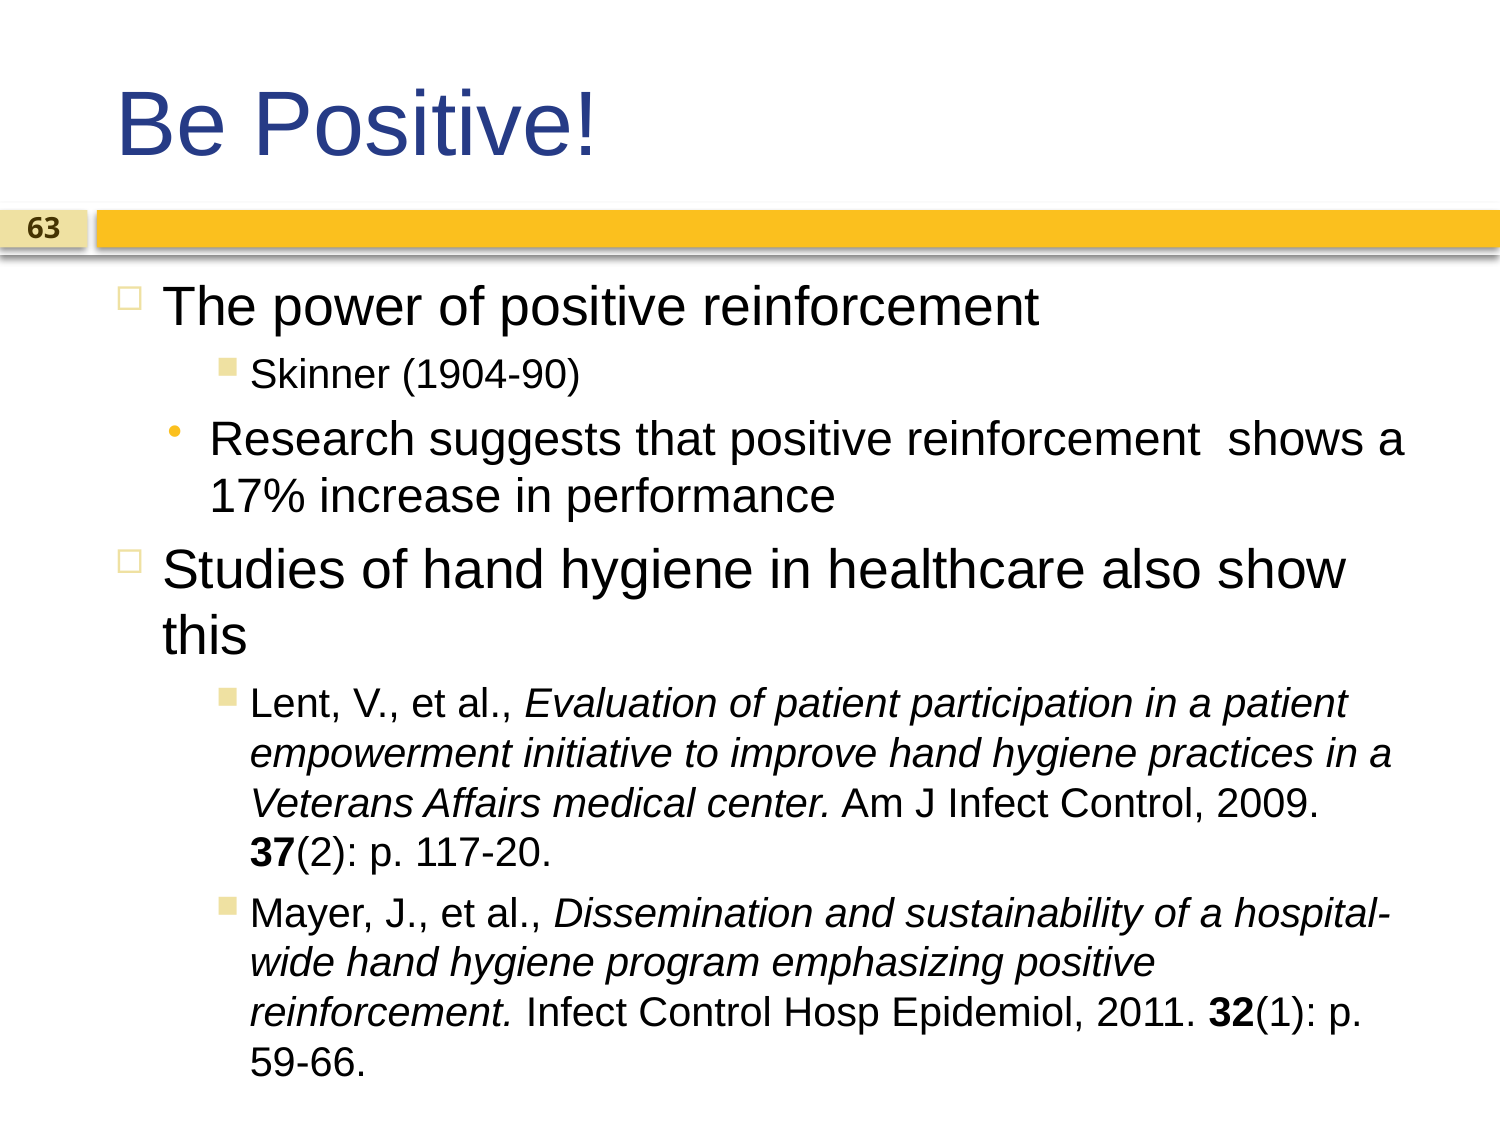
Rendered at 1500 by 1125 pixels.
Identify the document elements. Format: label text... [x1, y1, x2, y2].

title Be Positive! [100, 37, 1438, 200]
list The power of positive reinforcement Skinner (1904-90) Research suggests that positive reinforcement shows a 17% increase in performance Studies of hand hygiene in healthcare also show this Lent, V., et al., Evaluation of patient participation in a patient empowerment initiative to improve hand hygiene practices in a Veterans Affairs medical center. Am J Infect Control, 2009. 37(2): p. 117-20. Mayer, J., et al., Dissemination and sustainability of a hospital-wide hand hygiene program emphasizing positive reinforcement. Infect Control Hosp Epidemiol, 2011. 32(1): p. 59-66. [100, 262, 1438, 1101]
slide_number 63 [0, 208, 88, 249]
